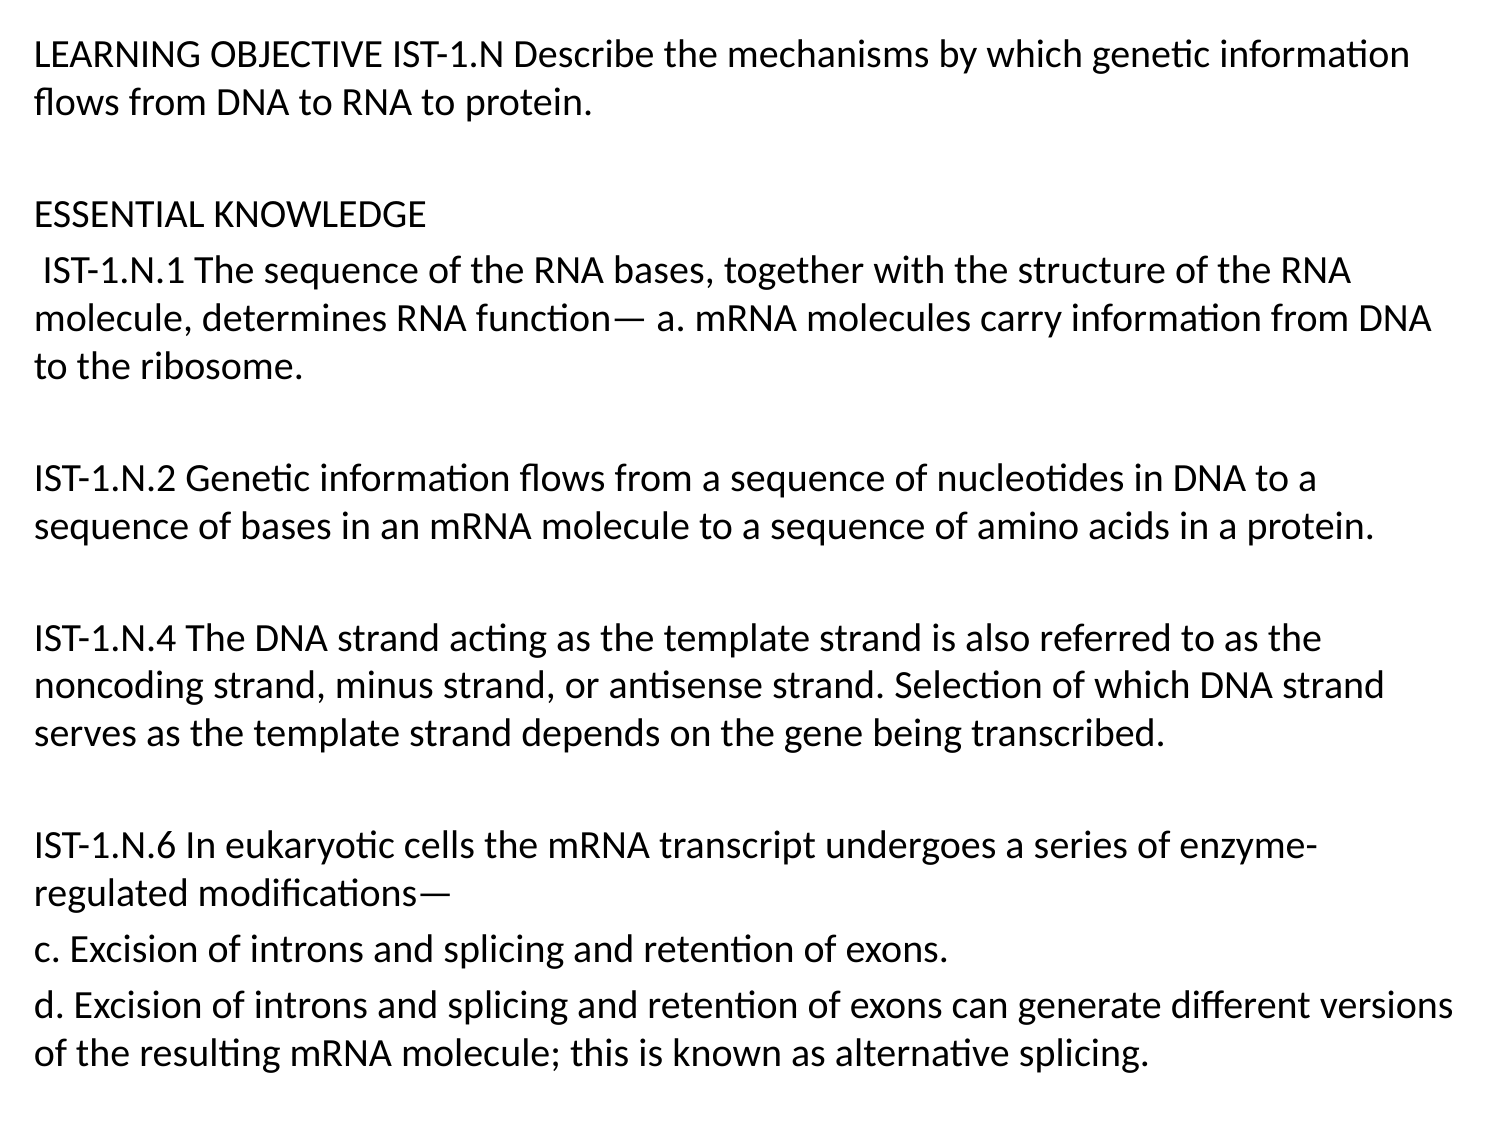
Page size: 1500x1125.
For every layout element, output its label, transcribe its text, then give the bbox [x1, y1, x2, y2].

list LEARNING OBJECTIVE IST-1.N Describe the mechanisms by which genetic information flows from DNA to RNA to protein. ESSENTIAL KNOWLEDGE IST-1.N.1 The sequence of the RNA bases, together with the structure of the RNA molecule, determines RNA function— a. mRNA molecules carry information from DNA to the ribosome. IST-1.N.2 Genetic information flows from a sequence of nucleotides in DNA to a sequence of bases in an mRNA molecule to a sequence of amino acids in a protein. IST-1.N.4 The DNA strand acting as the template strand is also referred to as the noncoding strand, minus strand, or antisense strand. Selection of which DNA strand serves as the template strand depends on the gene being transcribed. IST-1.N.6 In eukaryotic cells the mRNA transcript undergoes a series of enzyme-regulated modifications— c. Excision of introns and splicing and retention of exons. d. Excision of introns and splicing and retention of exons can generate different versions of the resulting mRNA molecule; this is known as alternative splicing. [18, 20, 1482, 1105]
